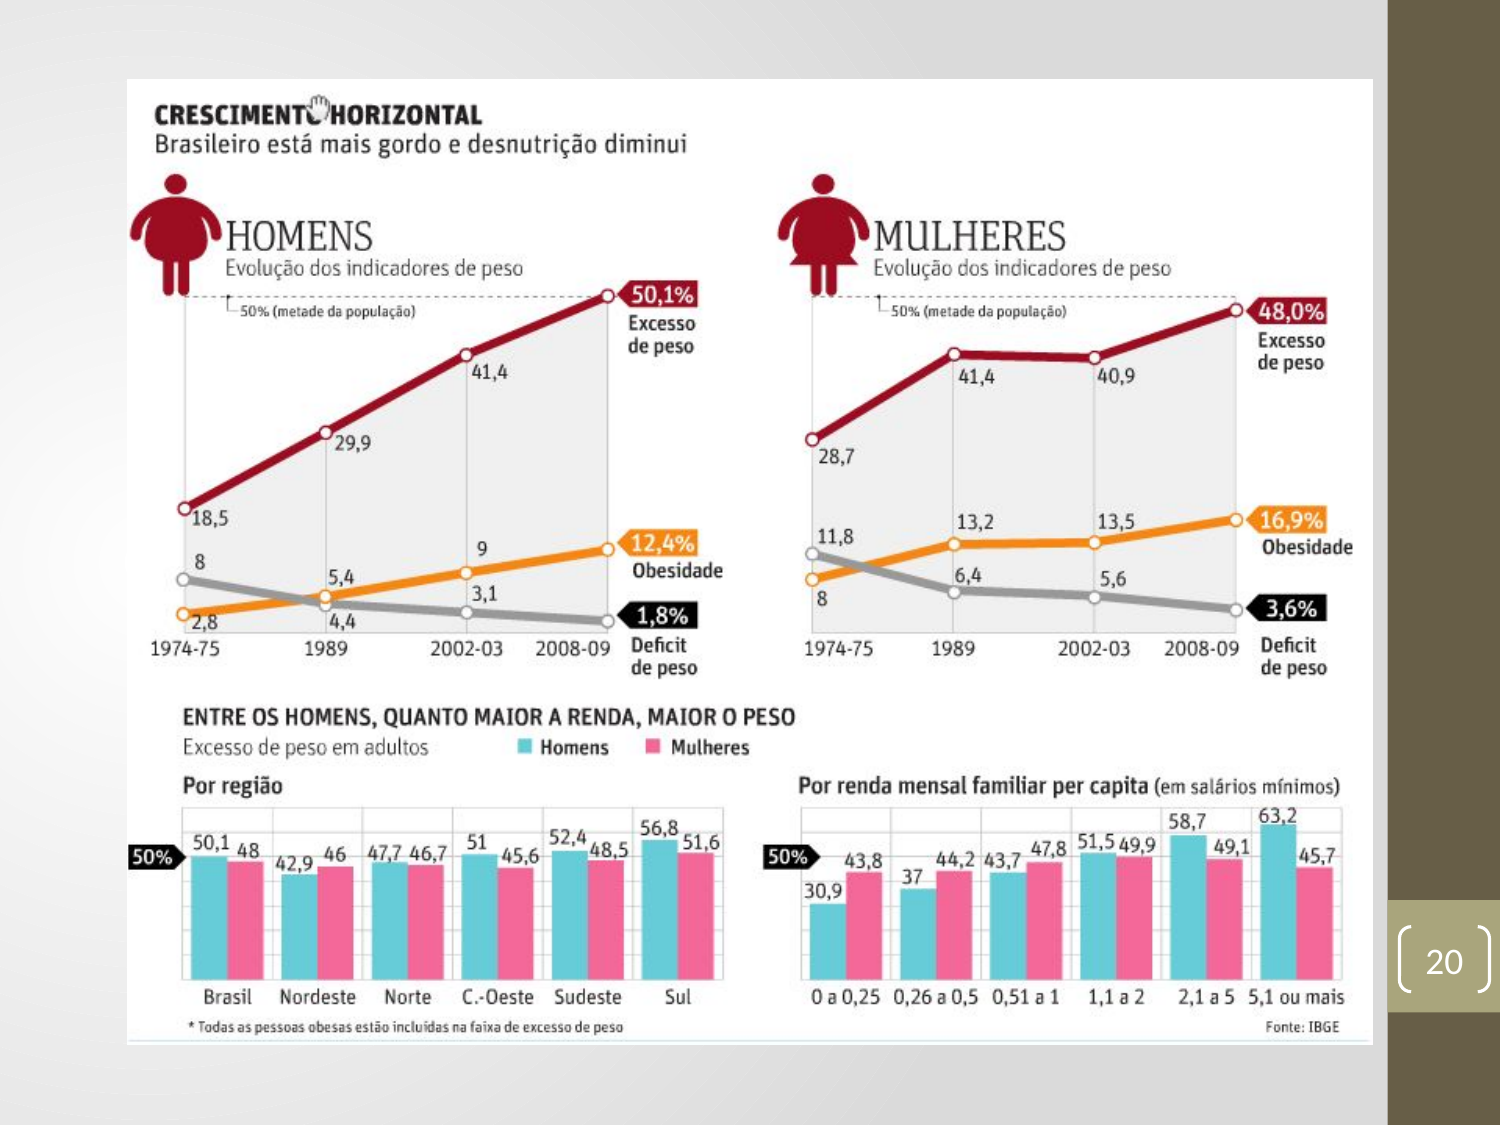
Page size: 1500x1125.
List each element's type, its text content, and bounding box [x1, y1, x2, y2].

picture [126, 78, 1373, 1046]
slide_number 20 [1397, 925, 1492, 994]
